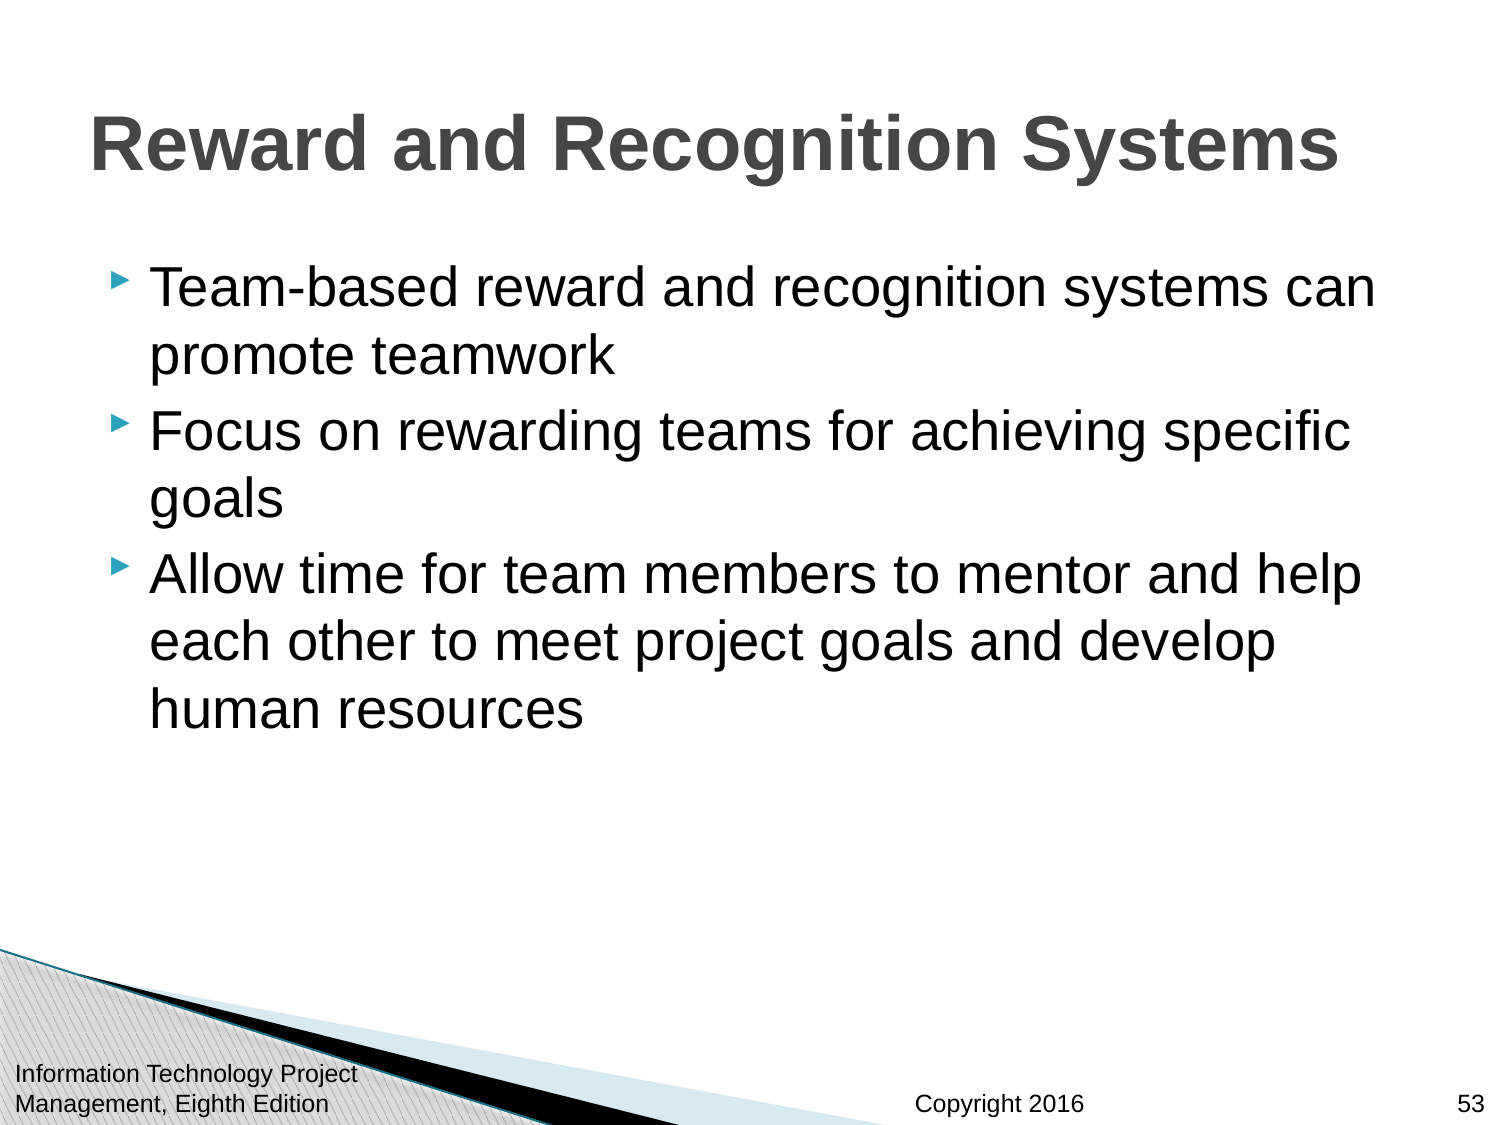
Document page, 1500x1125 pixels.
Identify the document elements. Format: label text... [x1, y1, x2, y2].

list Team-based reward and recognition systems can promote teamwork Focus on rewarding teams for achieving specific goals Allow time for team members to mentor and help each other to meet project goals and develop human resources [74, 242, 1426, 986]
footer Information Technology Project Management, Eighth Edition [0, 1050, 425, 1125]
title Reward and Recognition Systems [75, 45, 1425, 233]
slide_number 53 [1408, 1065, 1500, 1125]
